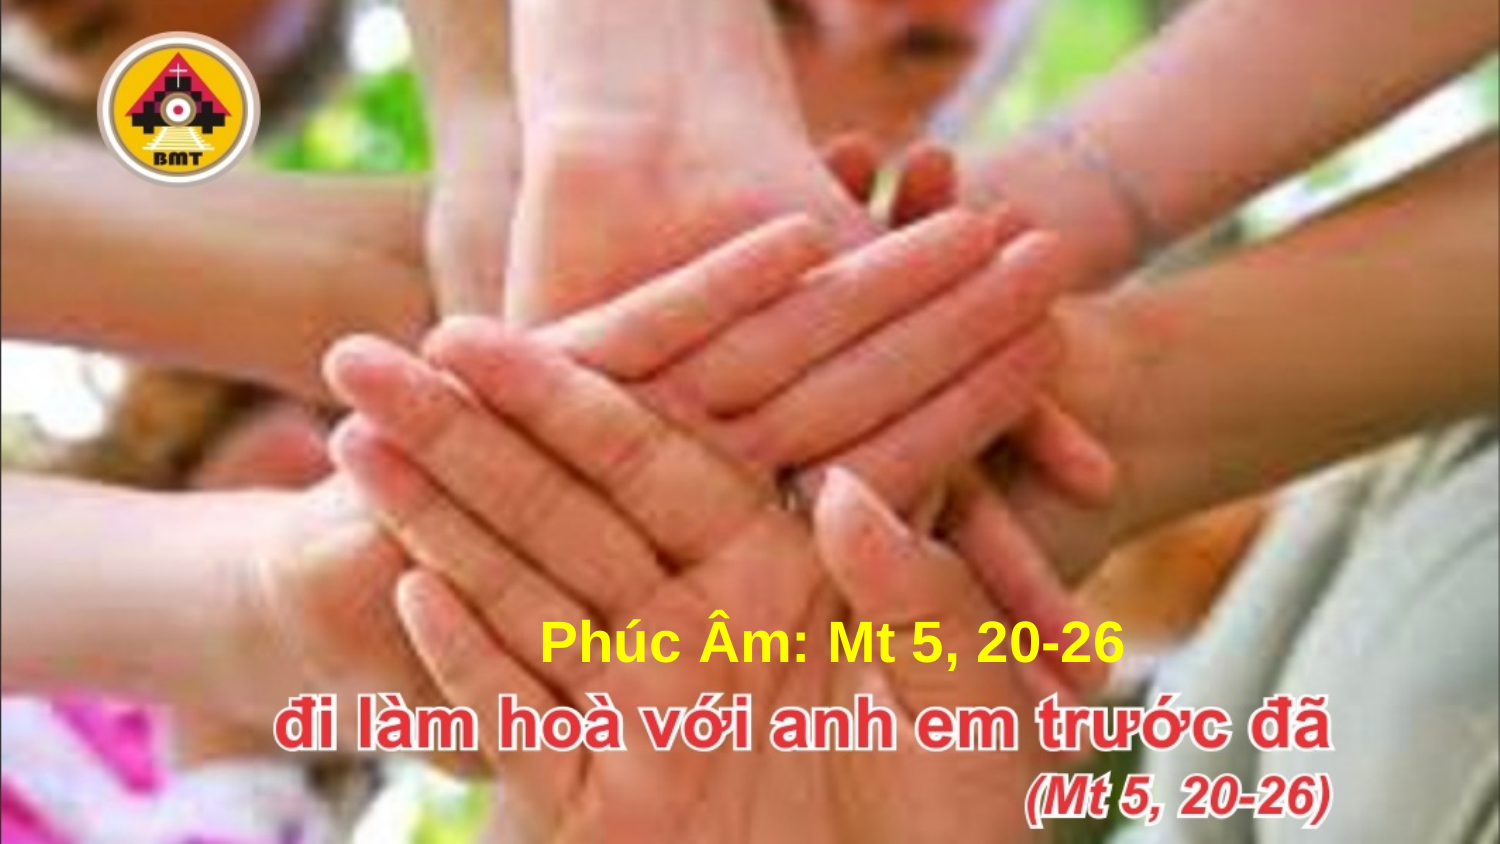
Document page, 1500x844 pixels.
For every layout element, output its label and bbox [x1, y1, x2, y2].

list [0, 0, 1500, 844]
